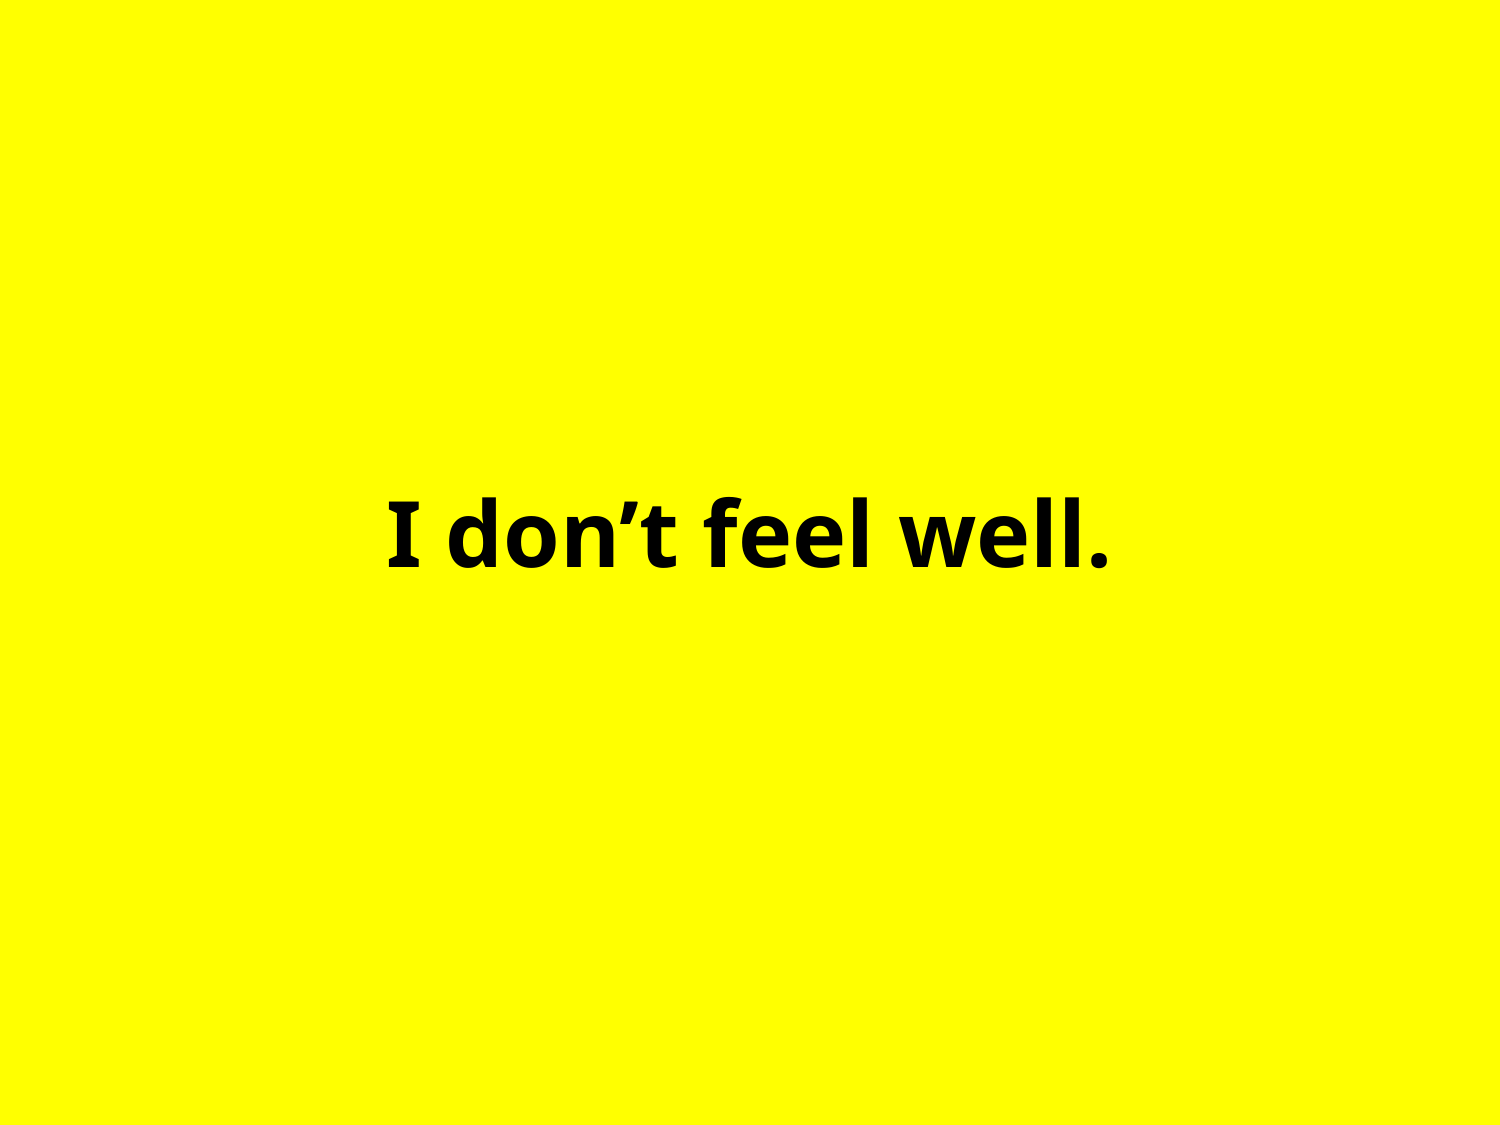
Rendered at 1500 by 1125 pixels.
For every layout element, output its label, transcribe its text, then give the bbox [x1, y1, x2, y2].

title I don’t feel well. [112, 437, 1388, 625]
